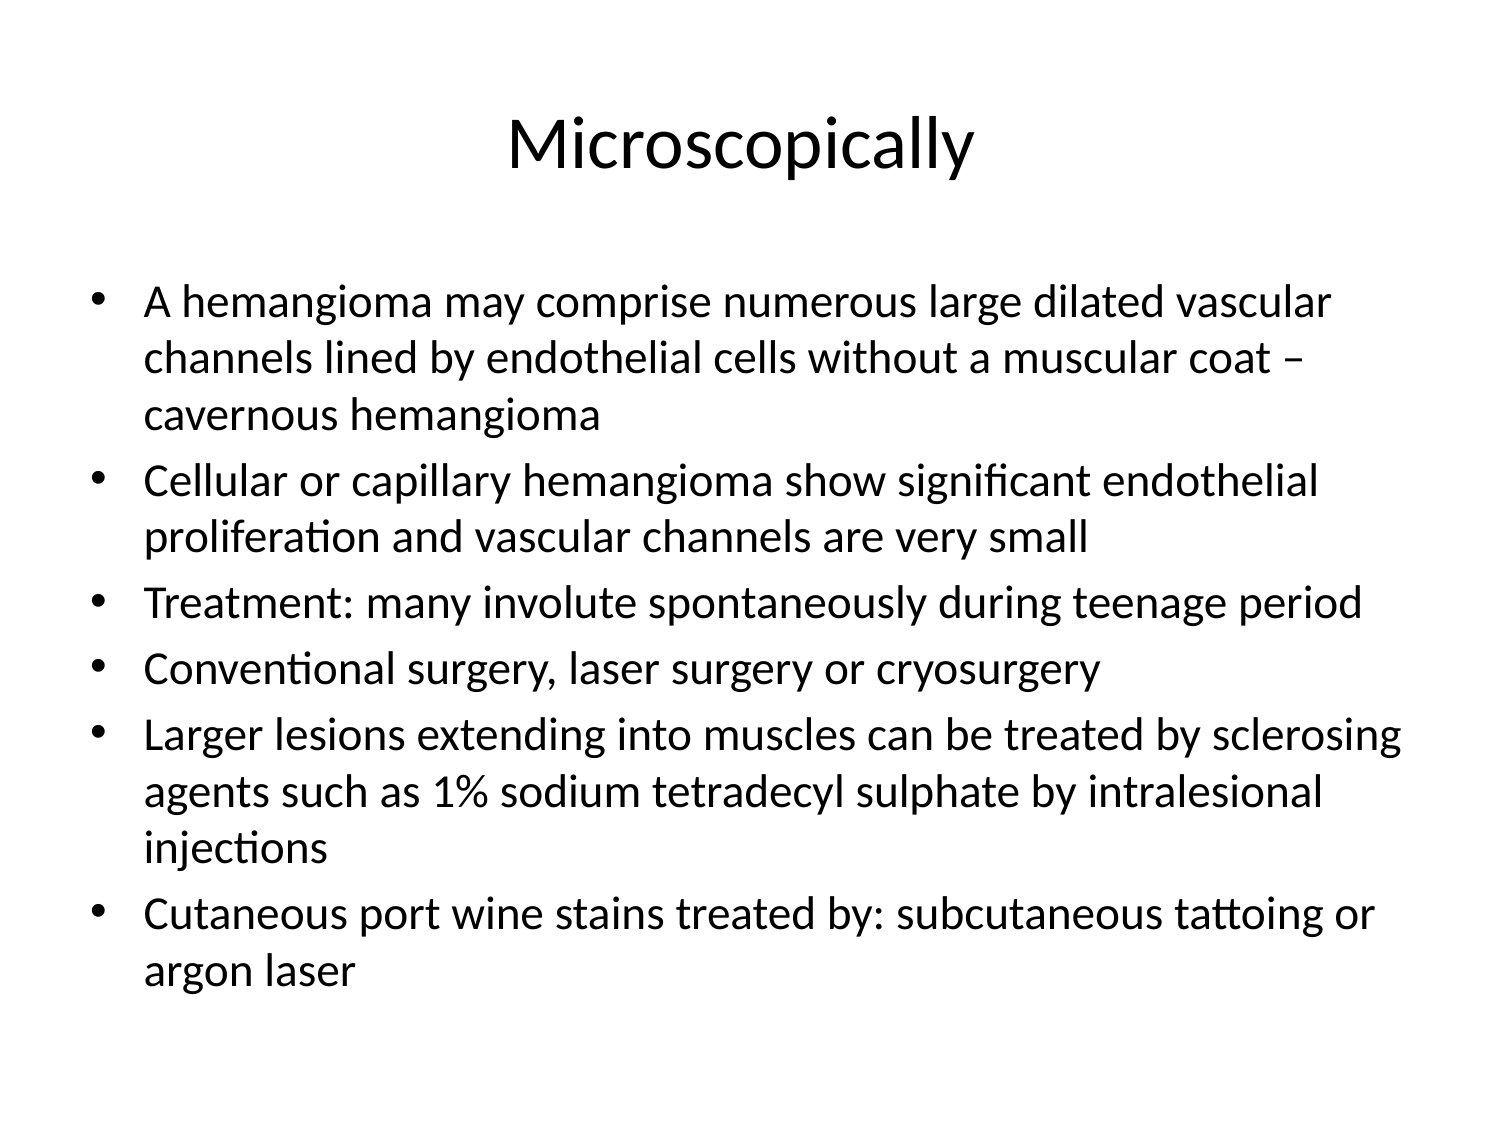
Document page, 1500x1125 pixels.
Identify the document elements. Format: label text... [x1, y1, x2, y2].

list A hemangioma may comprise numerous large dilated vascular channels lined by endothelial cells without a muscular coat – cavernous hemangioma Cellular or capillary hemangioma show significant endothelial proliferation and vascular channels are very small Treatment: many involute spontaneously during teenage period Conventional surgery, laser surgery or cryosurgery Larger lesions extending into muscles can be treated by sclerosing agents such as 1% sodium tetradecyl sulphate by intralesional injections Cutaneous port wine stains treated by: subcutaneous tattoing or argon laser [75, 262, 1425, 1005]
title Microscopically [75, 45, 1425, 233]
